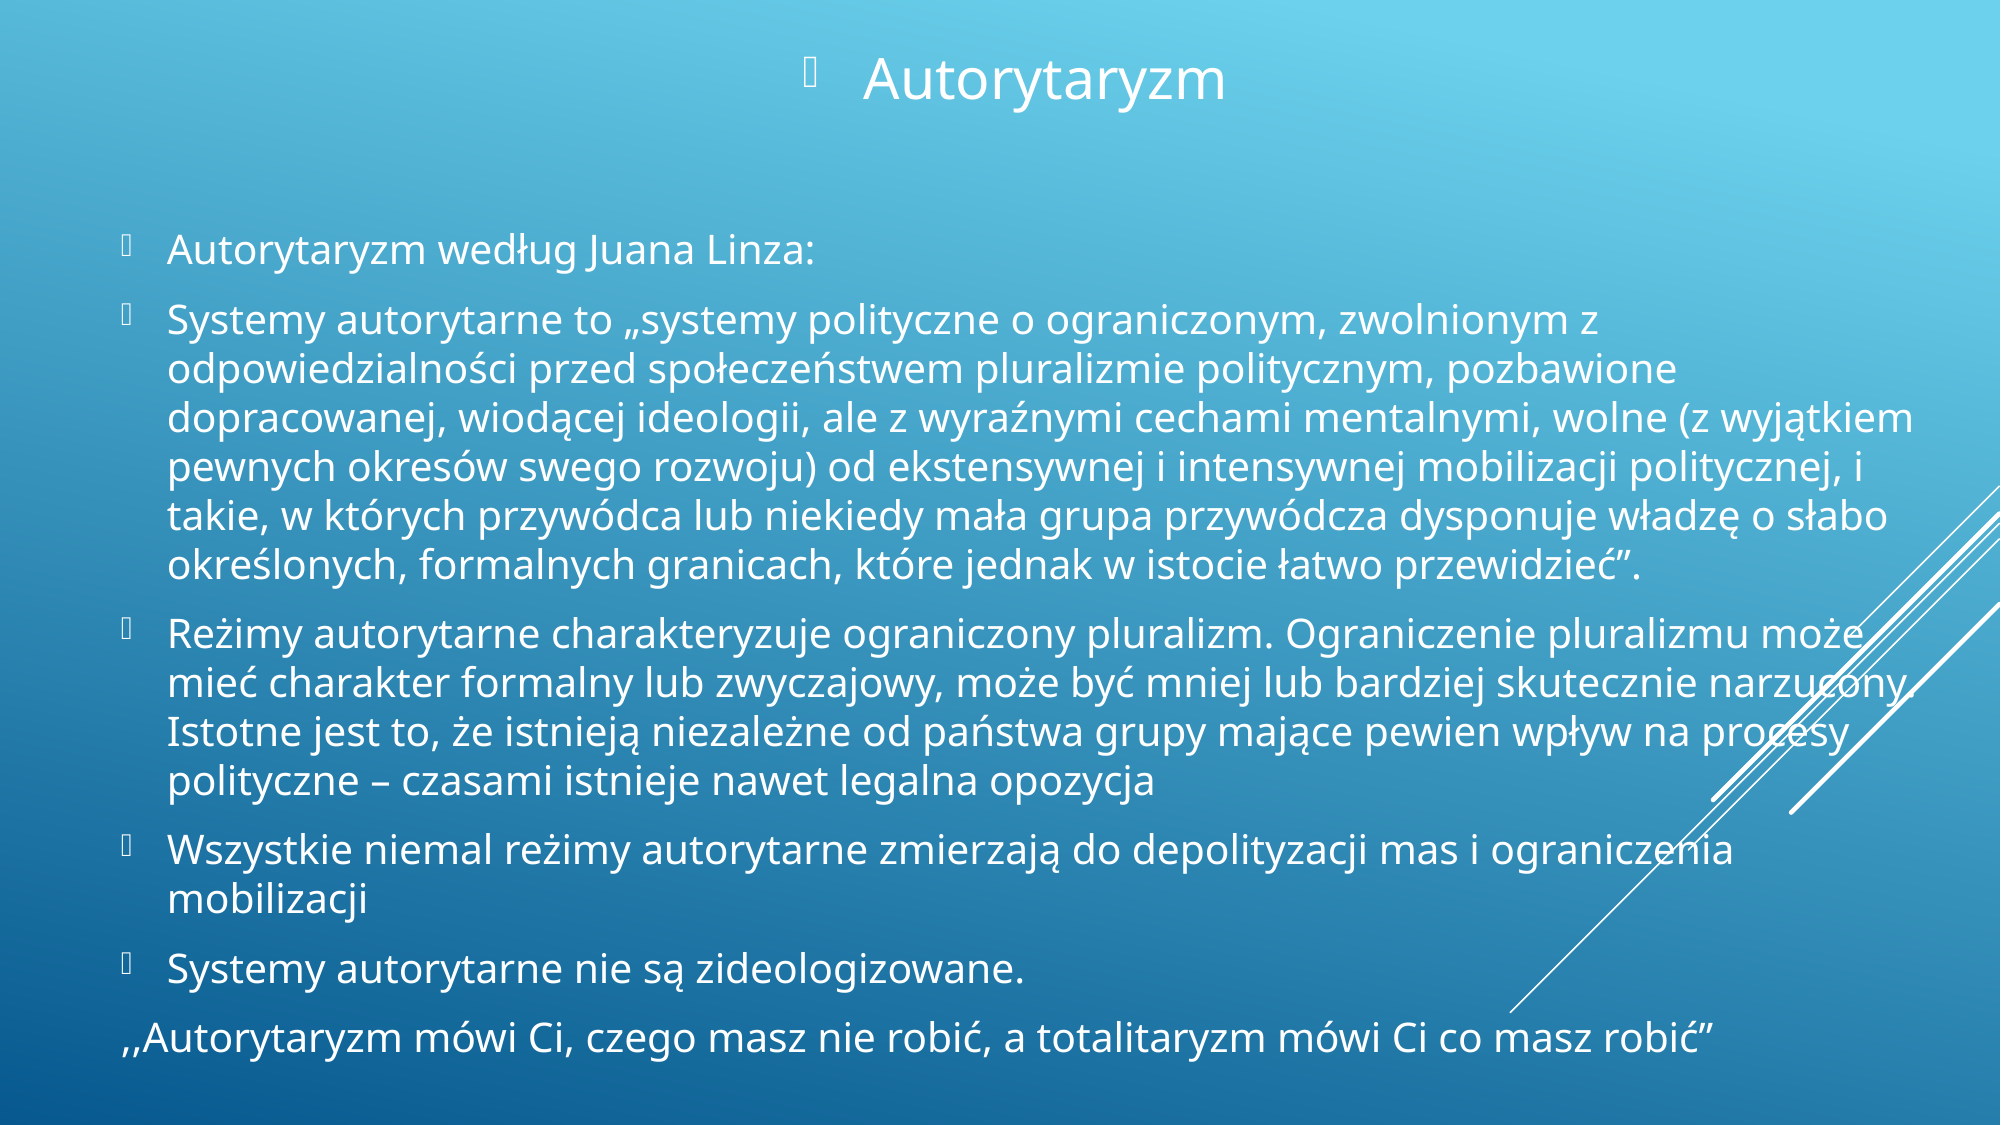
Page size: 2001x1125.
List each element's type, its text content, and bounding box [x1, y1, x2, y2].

list Autorytaryzm Autorytaryzm według Juana Linza: Systemy autorytarne to „systemy polityczne o ograniczonym, zwolnionym z odpowiedzialności przed społeczeństwem pluralizmie politycznym, pozbawione dopracowanej, wiodącej ideologii, ale z wyraźnymi cechami mentalnymi, wolne (z wyjątkiem pewnych okresów swego rozwoju) od ekstensywnej i intensywnej mobilizacji politycznej, i takie, w których przywódca lub niekiedy mała grupa przywódcza dysponuje władzę o słabo określonych, formalnych granicach, które jednak w istocie łatwo przewidzieć”. Reżimy autorytarne charakteryzuje ograniczony pluralizm. Ograniczenie pluralizmu może mieć charakter formalny lub zwyczajowy, może być mniej lub bardziej skutecznie narzucony. Istotne jest to, że istnieją niezależne od państwa grupy mające pewien wpływ na procesy polityczne – czasami istnieje nawet legalna opozycja Wszystkie niemal reżimy autorytarne zmierzają do depolityzacji mas i ograniczenia mobilizacji Systemy autorytarne nie są zideologizowane. ,,Autorytaryzm mówi Ci, czego masz nie robić, a totalitaryzm mówi Ci co masz robić” [105, 35, 1955, 1125]
